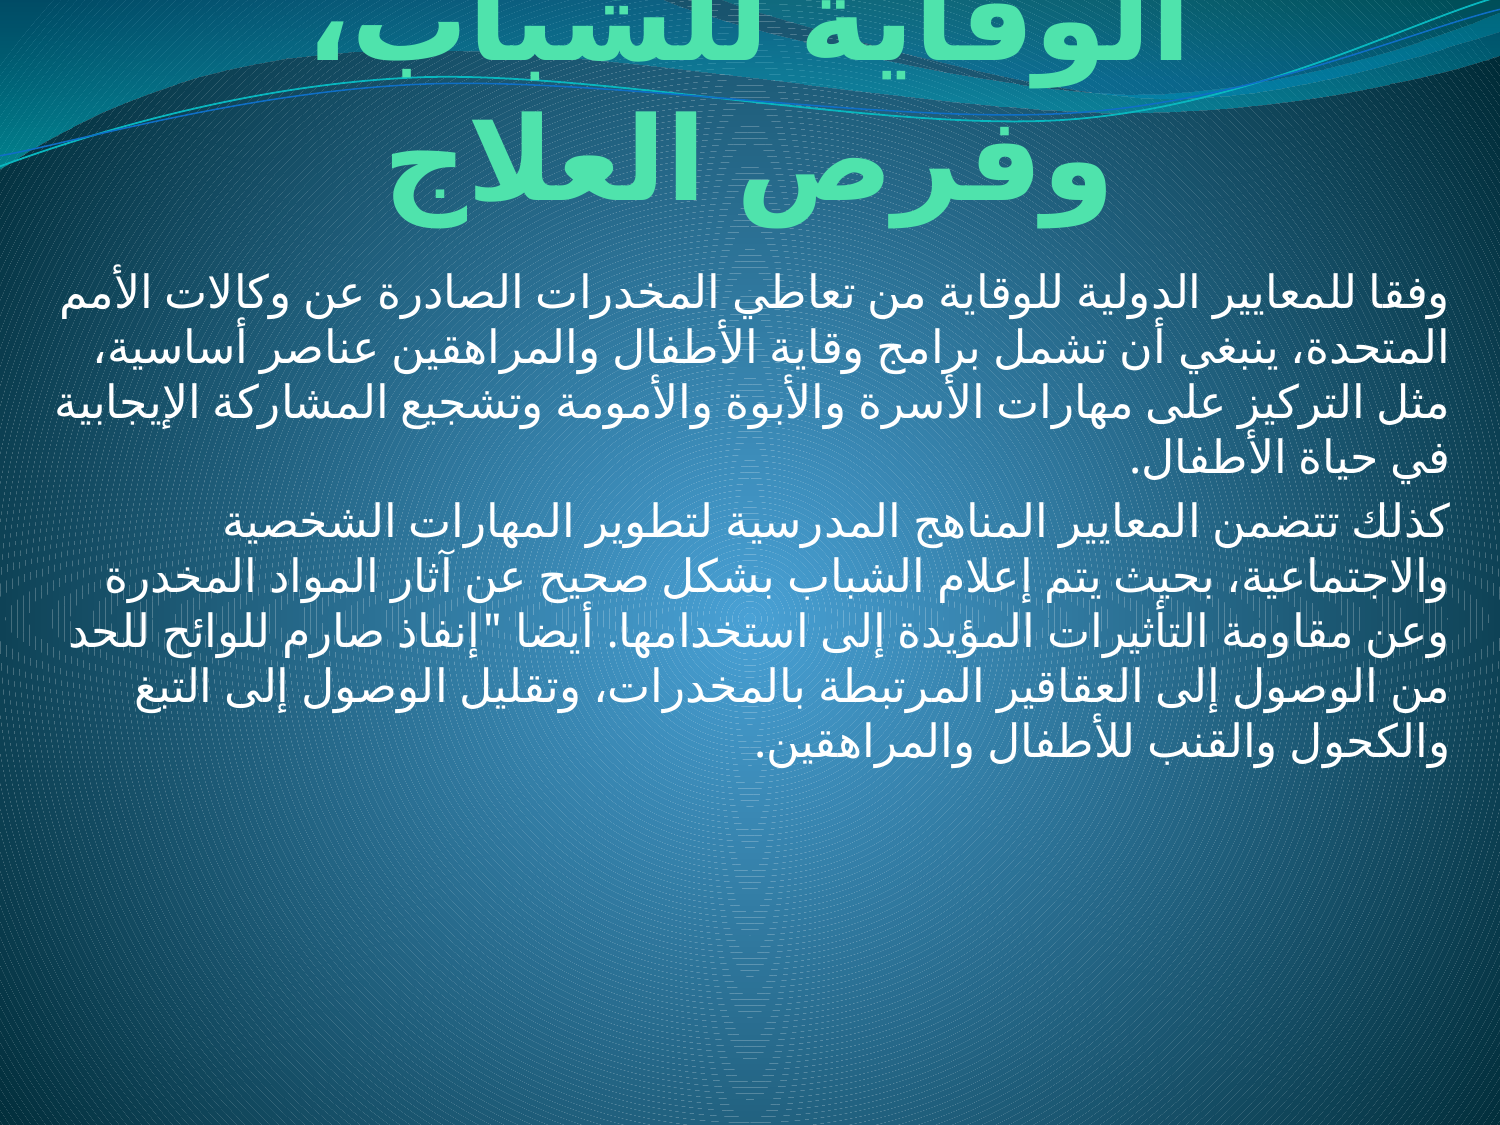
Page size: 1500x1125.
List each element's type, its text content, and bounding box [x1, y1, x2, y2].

title الوقاية للشباب، وفرص العلاج [112, 0, 1388, 224]
list وفقا للمعايير الدولية للوقاية من تعاطي المخدرات الصادرة عن وكالات الأمم المتحدة، ينبغي أن تشمل برامج وقاية الأطفال والمراهقين عناصر أساسية، مثل التركيز على مهارات الأسرة والأبوة والأمومة وتشجيع المشاركة الإيجابية في حياة الأطفال. كذلك تتضمن المعايير المناهج المدرسية لتطوير المهارات الشخصية والاجتماعية، بحيث يتم إعلام الشباب بشكل صحيح عن آثار المواد المخدرة وعن مقاومة التأثيرات المؤيدة إلى استخدامها. أيضا "إنفاذ صارم للوائح للحد من الوصول إلى العقاقير المرتبطة بالمخدرات، وتقليل الوصول إلى التبغ والكحول والقنب للأطفال والمراهقين. [41, 255, 1459, 1125]
